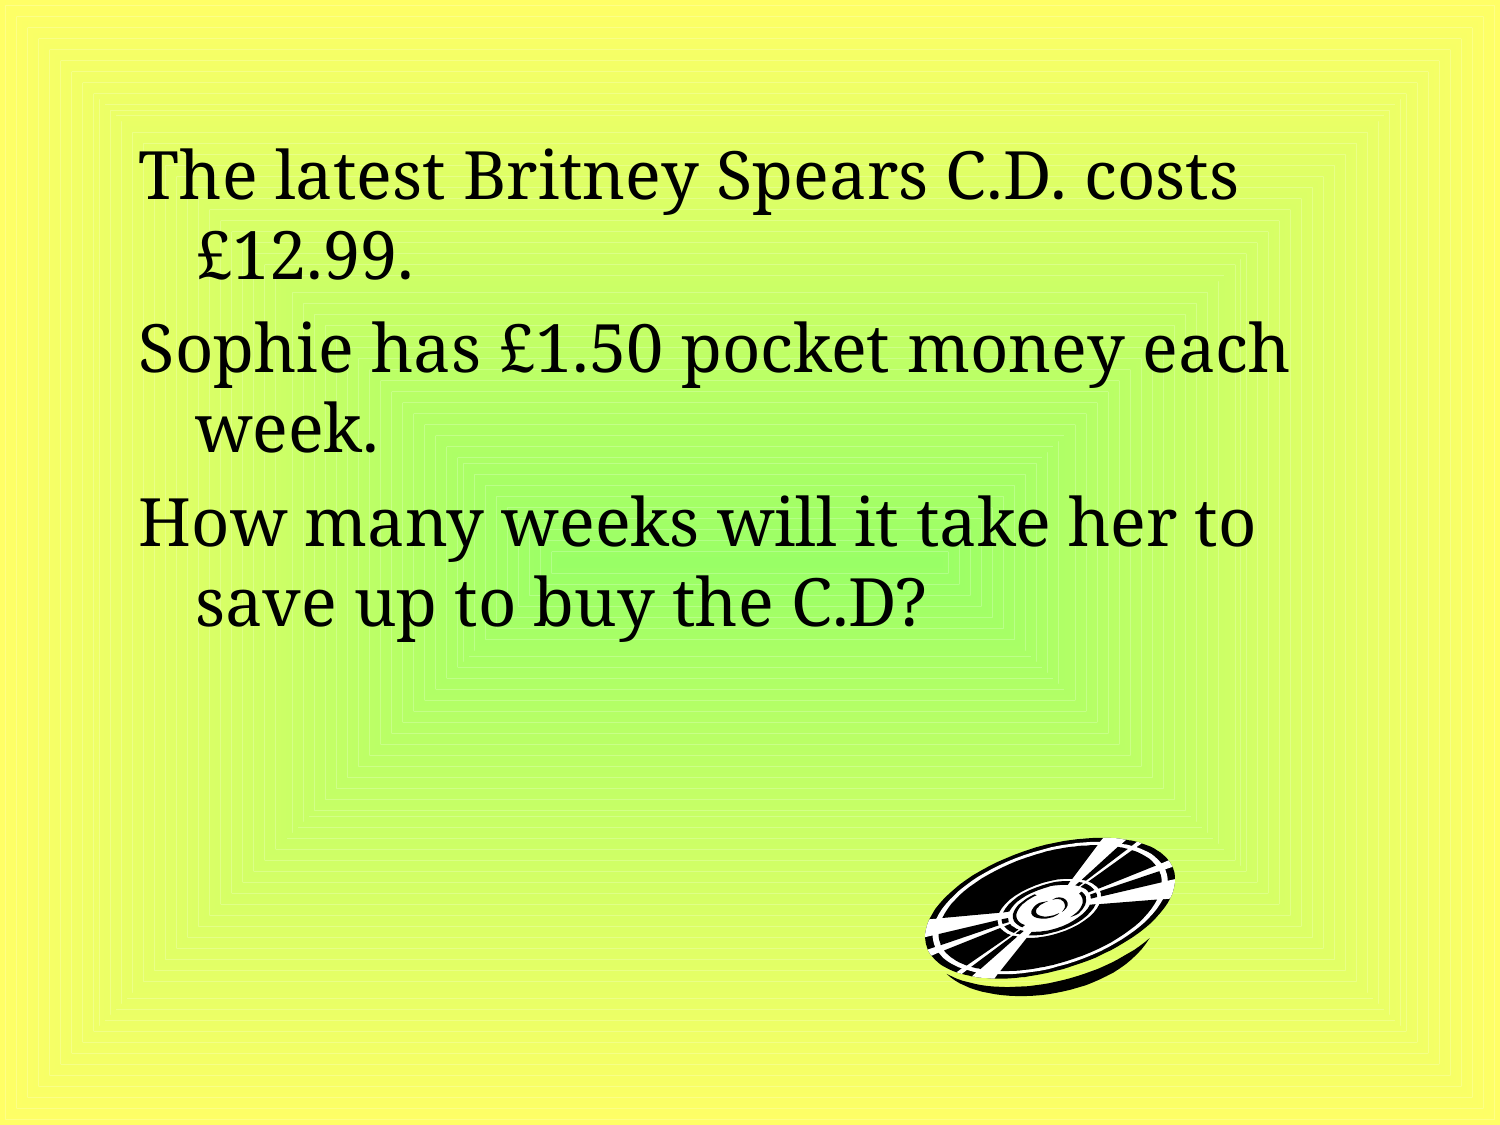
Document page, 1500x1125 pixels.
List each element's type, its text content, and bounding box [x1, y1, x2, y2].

list The latest Britney Spears C.D. costs £12.99. Sophie has £1.50 pocket money each week. How many weeks will it take her to save up to buy the C.D? [123, 125, 1400, 801]
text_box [924, 837, 1175, 1012]
